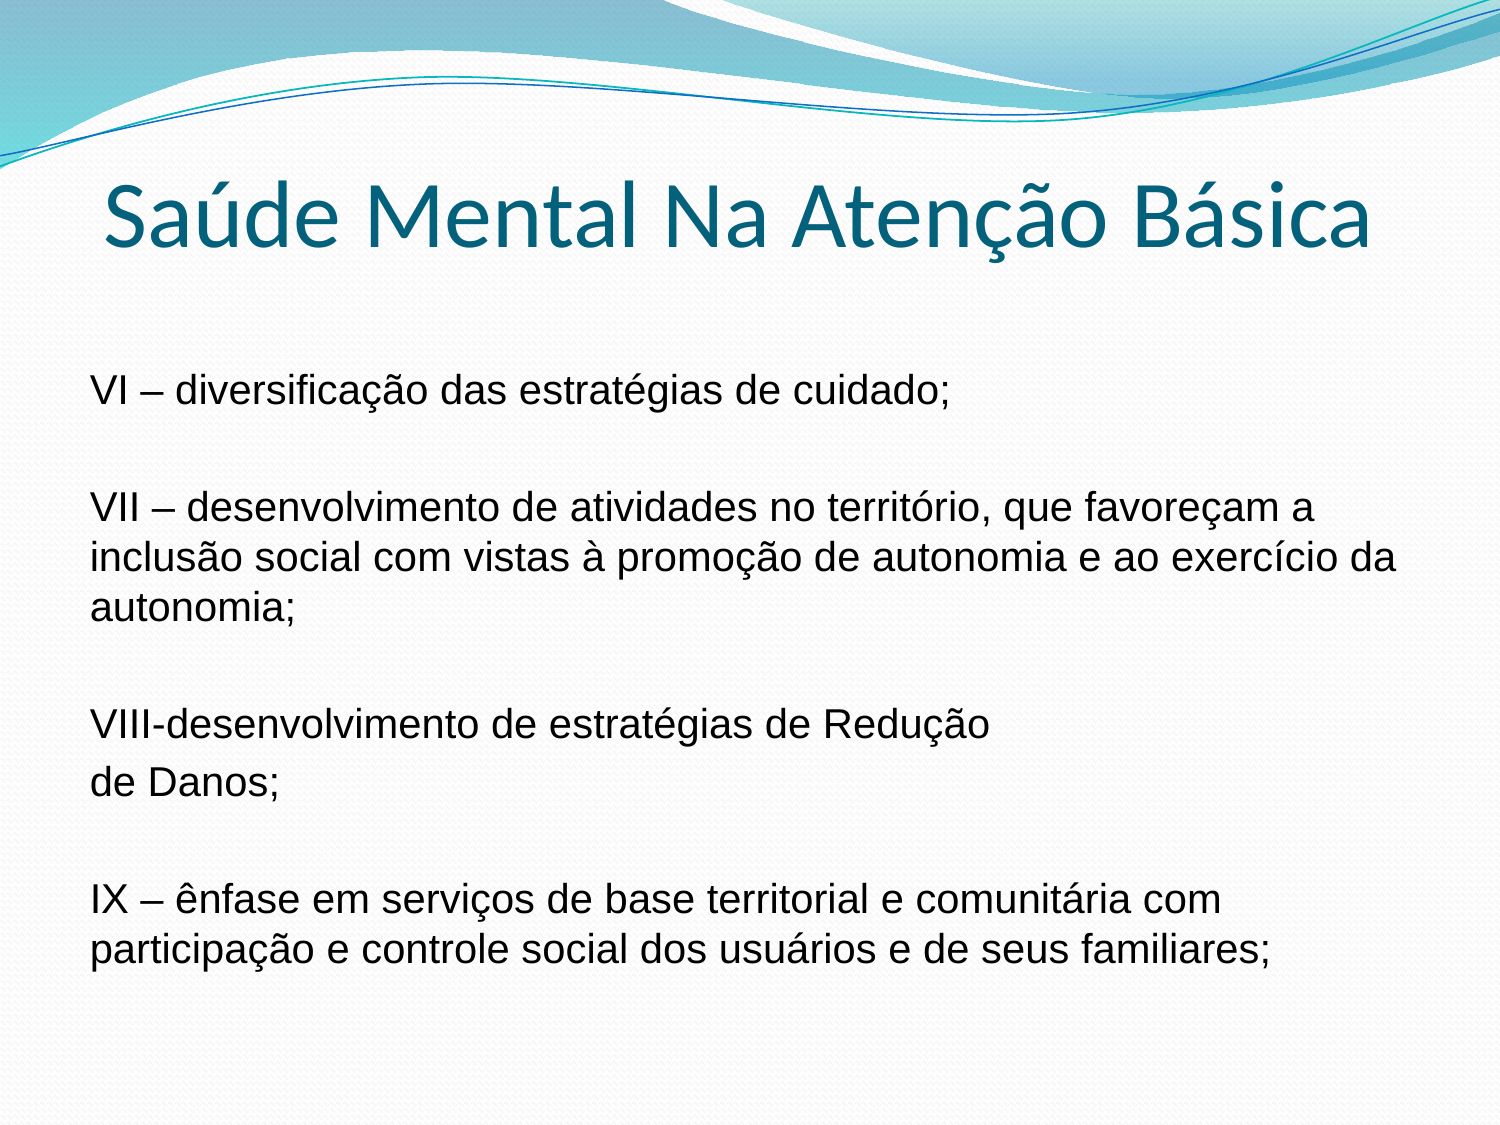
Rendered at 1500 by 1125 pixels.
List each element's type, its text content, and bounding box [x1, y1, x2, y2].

title Saúde Mental Na Atenção Básica [75, 115, 1425, 268]
list VI – diversificação das estratégias de cuidado; VII – desenvolvimento de atividades no território, que favoreçam a inclusão social com vistas à promoção de autonomia e ao exercício da autonomia; VIII-desenvolvimento de estratégias de Redução de Danos; IX – ênfase em serviços de base territorial e comunitária com participação e controle social dos usuários e de seus familiares; [75, 297, 1425, 1071]
